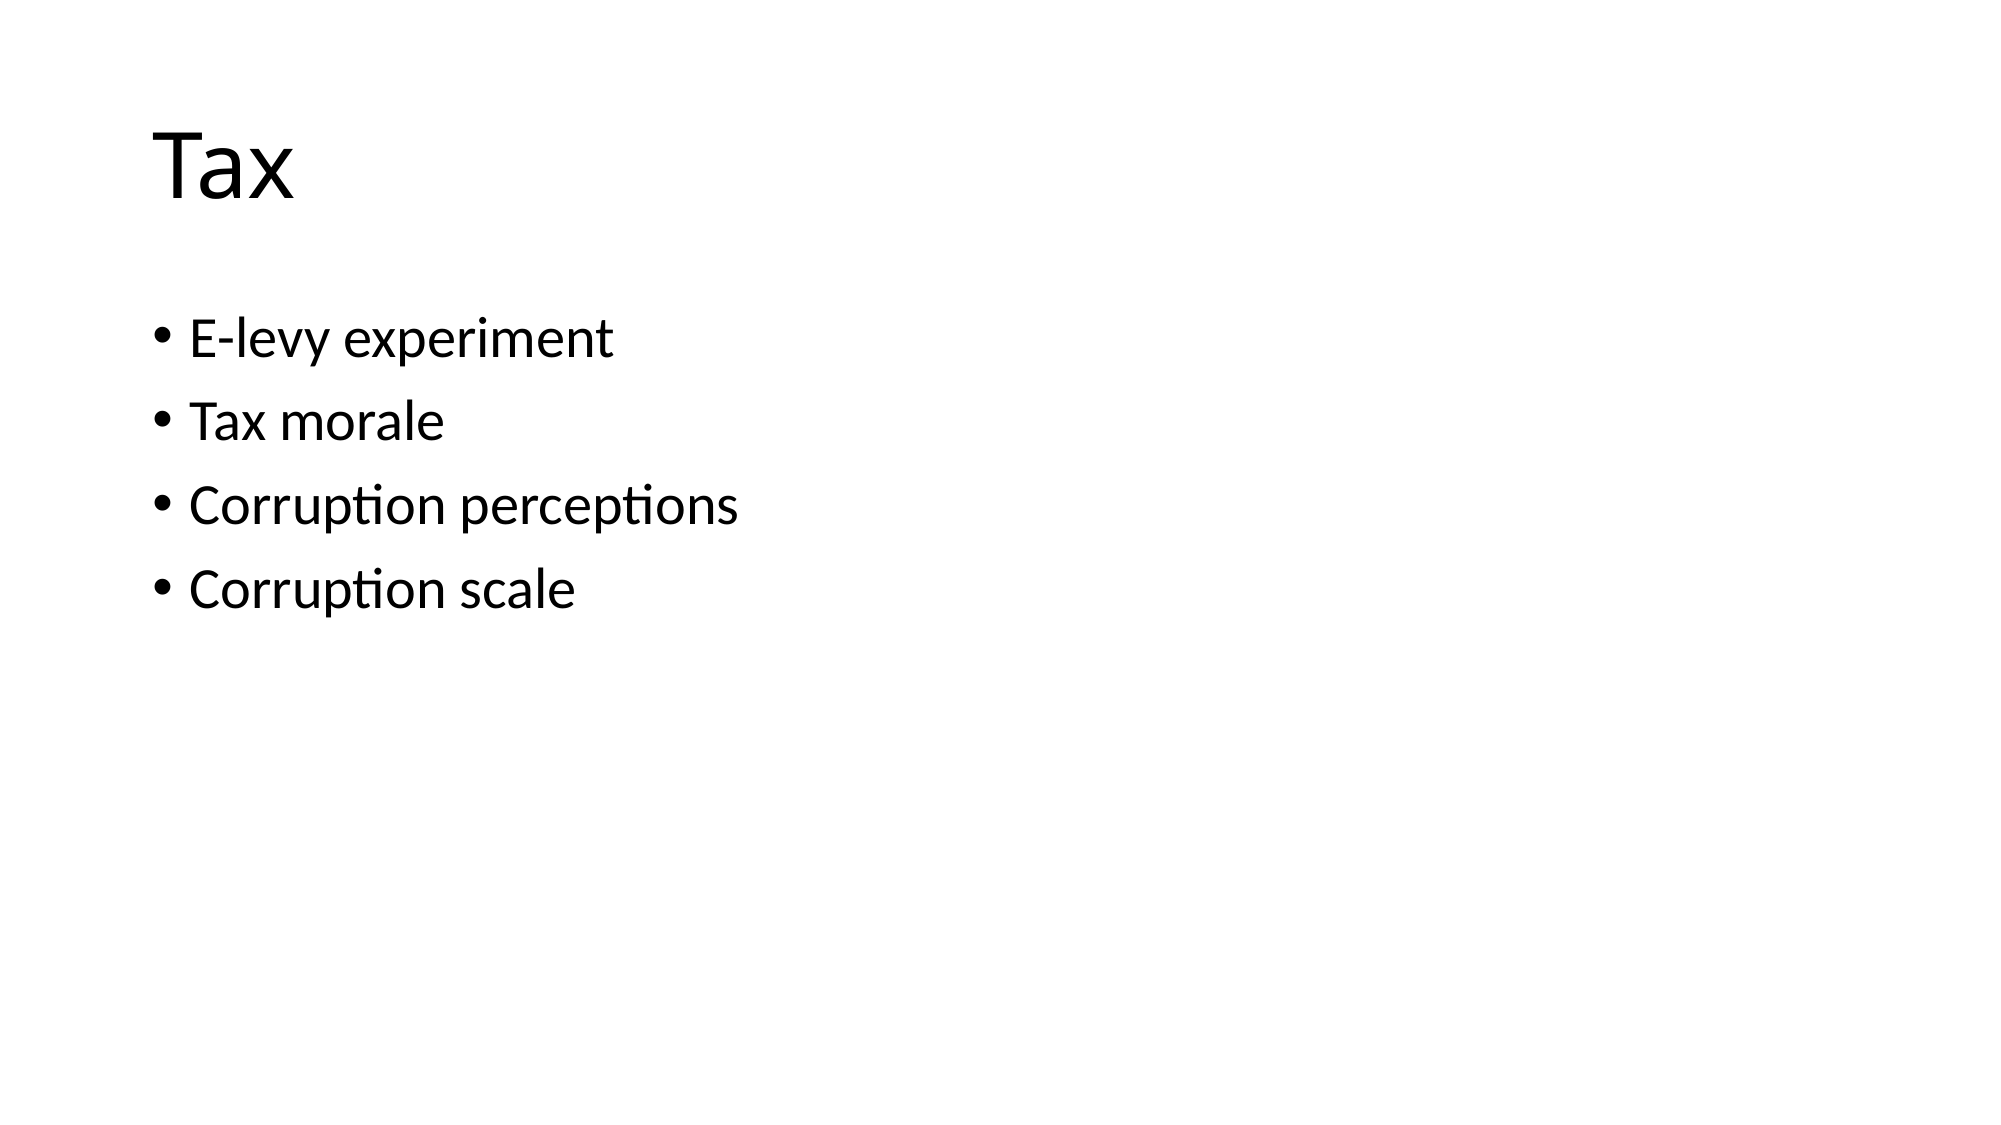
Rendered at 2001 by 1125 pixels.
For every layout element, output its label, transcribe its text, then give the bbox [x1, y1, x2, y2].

title Tax [137, 59, 1863, 278]
list E-levy experiment Tax morale Corruption perceptions Corruption scale [137, 299, 1863, 1014]
